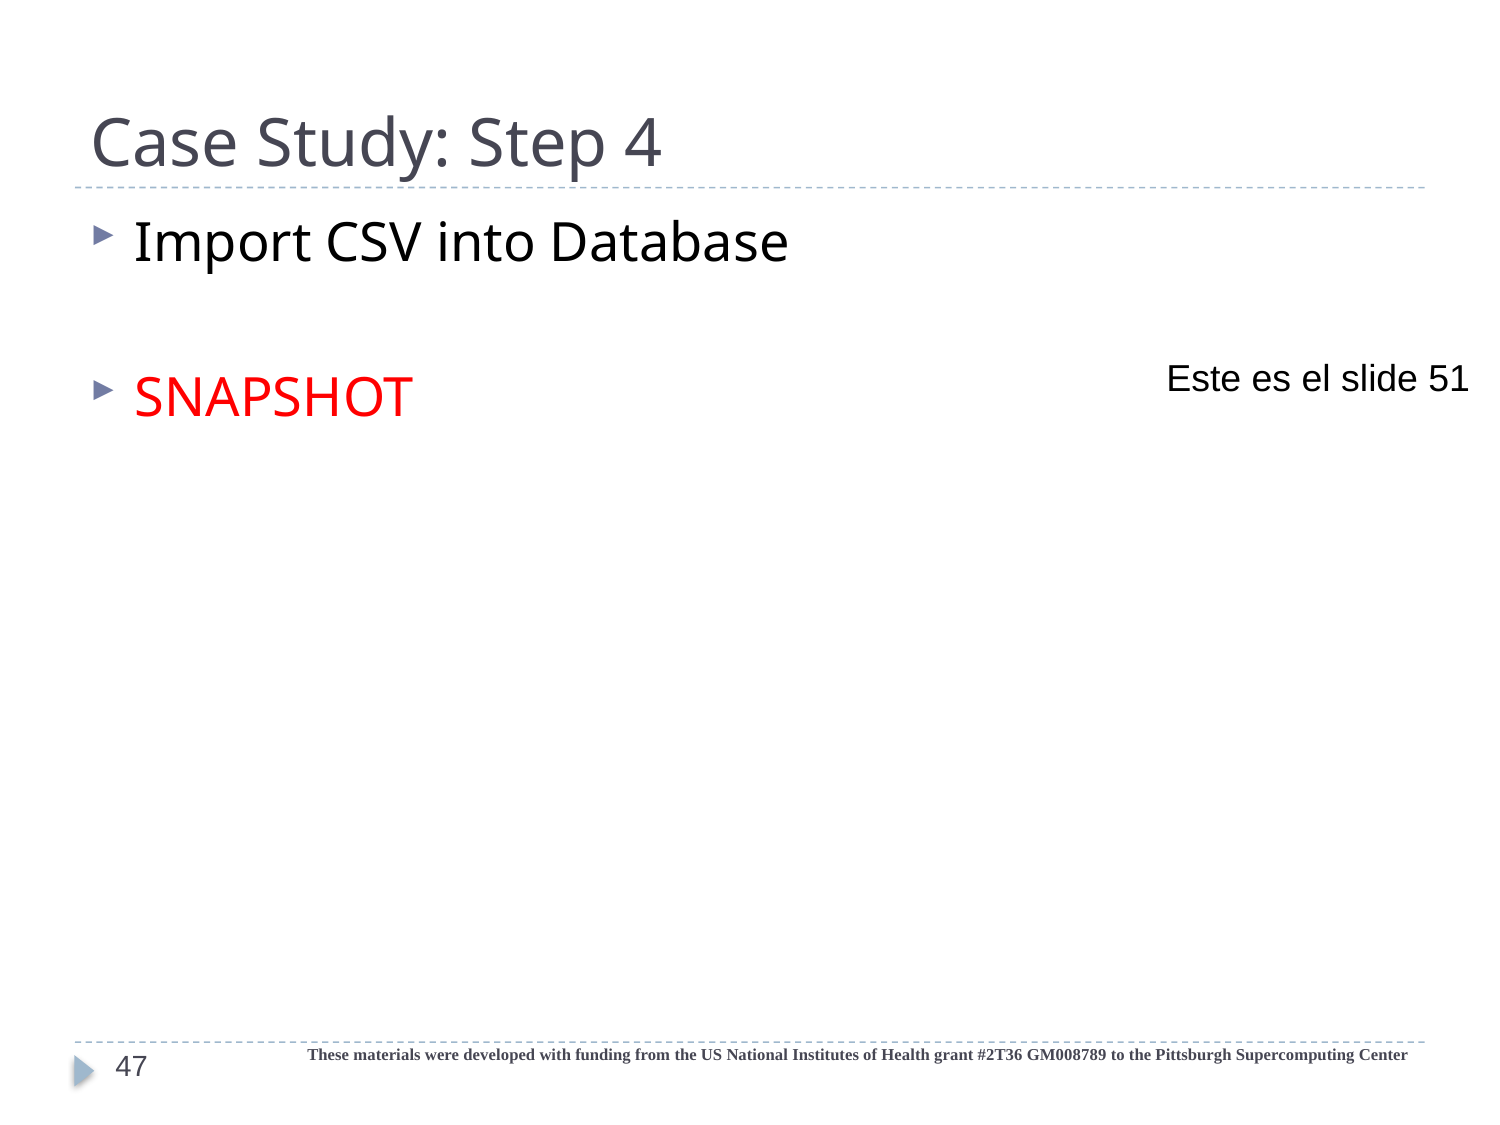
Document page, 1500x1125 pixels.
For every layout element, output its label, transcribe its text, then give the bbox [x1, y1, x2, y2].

footer These materials were developed with funding from the US National Institutes of Health grant #2T36 GM008789 to the Pittsburgh Supercomputing Center [235, 1038, 1425, 1099]
slide_number 47 [100, 1042, 426, 1103]
text_box Este es el slide 51 [1151, 350, 1485, 407]
title Case Study: Step 4 [74, 24, 1426, 188]
list Import CSV into Database SNAPSHOT [74, 199, 1426, 1011]
